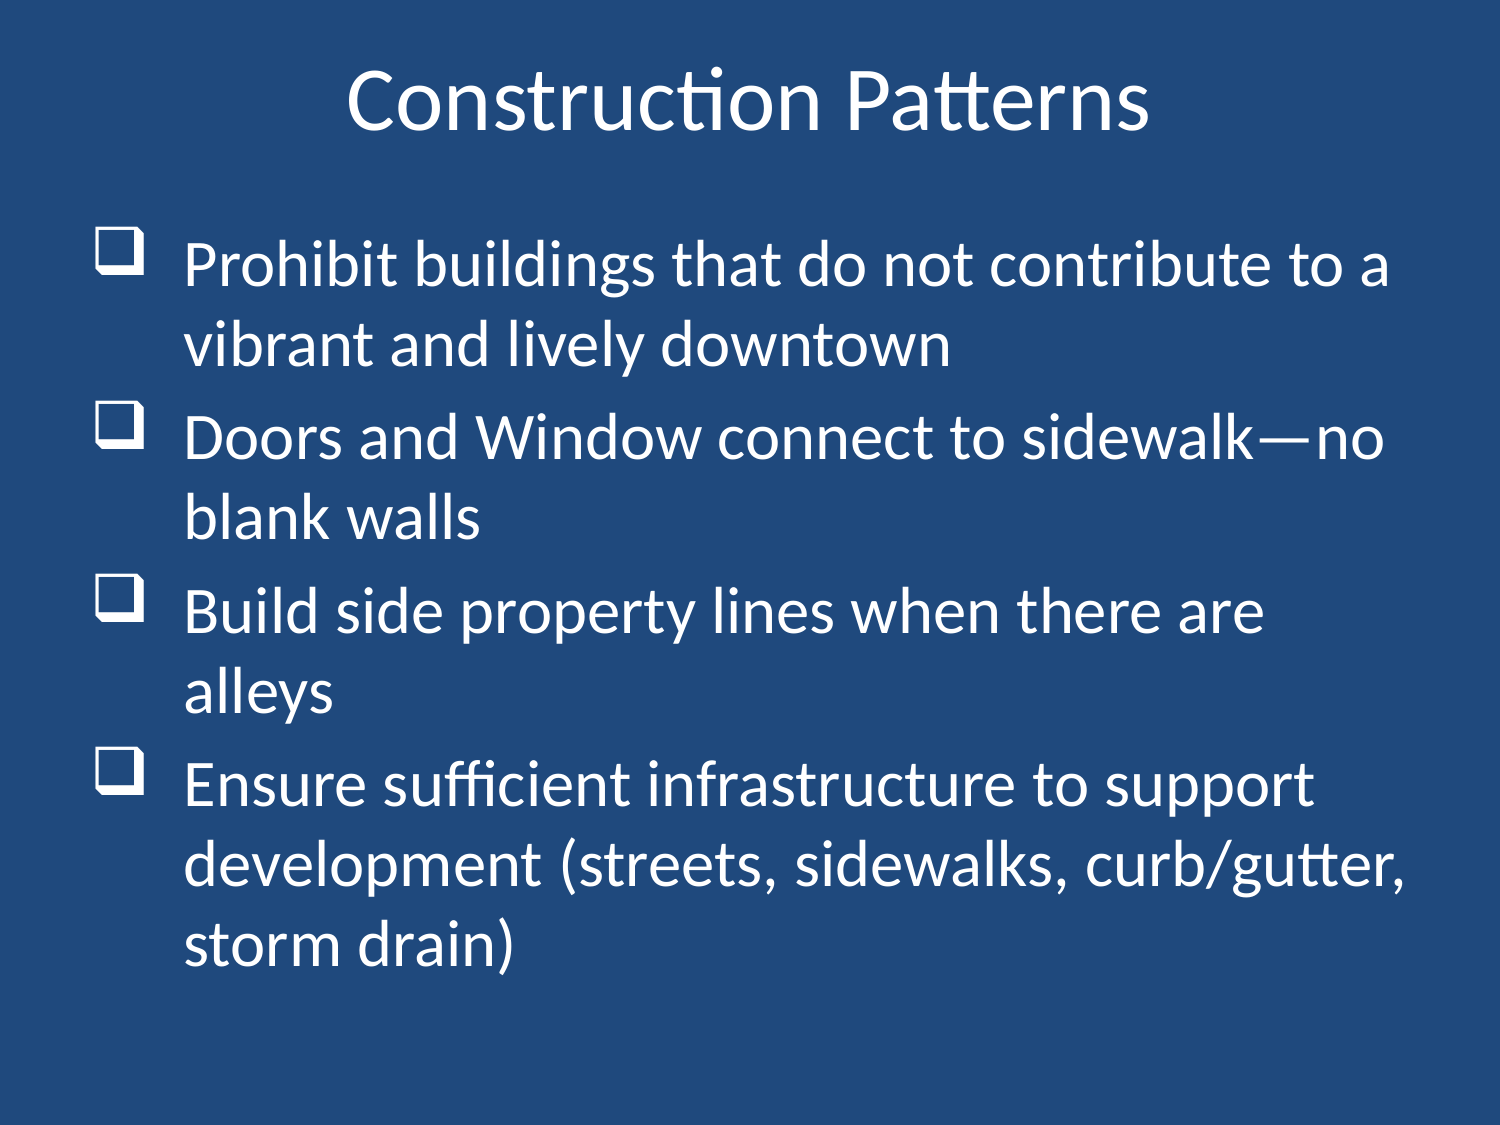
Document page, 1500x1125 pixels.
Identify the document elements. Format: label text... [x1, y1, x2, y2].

title Construction Patterns [74, 0, 1426, 188]
list Prohibit buildings that do not contribute to a vibrant and lively downtown Doors and Window connect to sidewalk—no blank walls Build side property lines when there are alleys Ensure sufficient infrastructure to support development (streets, sidewalks, curb/gutter, storm drain) [74, 212, 1426, 956]
